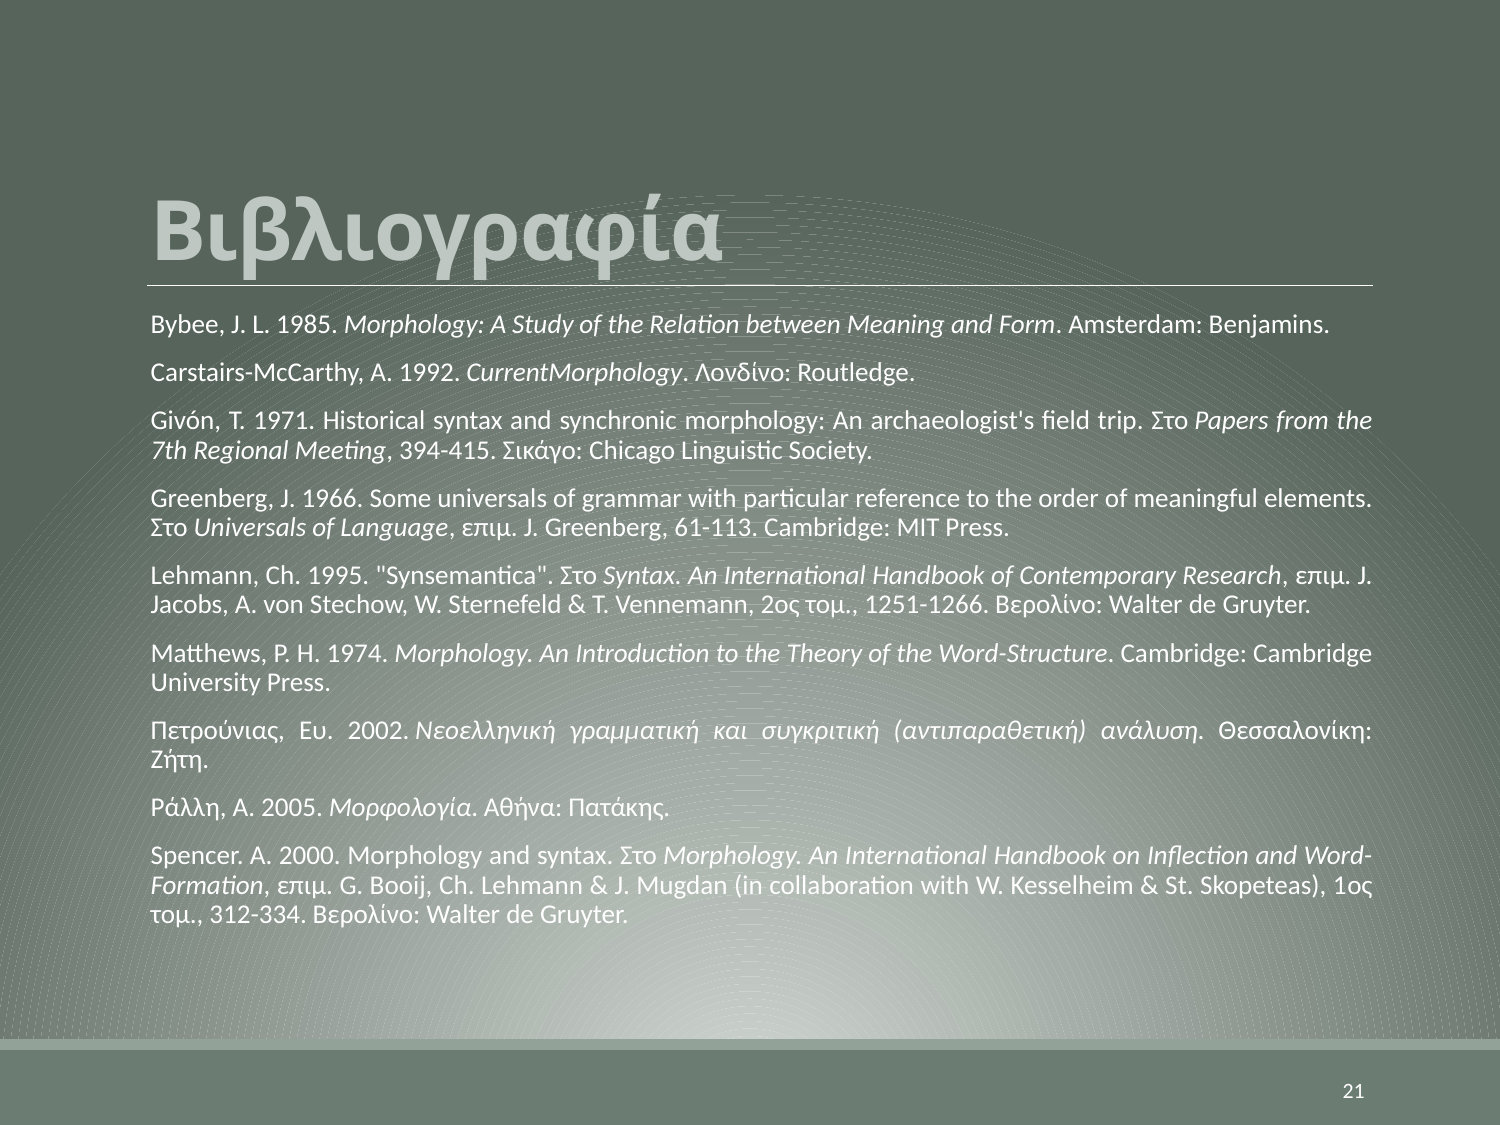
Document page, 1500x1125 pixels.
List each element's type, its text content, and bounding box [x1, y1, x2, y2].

list Bybee, J. L. 1985. Morphology: A Study of the Relation between Meaning and Form. Amsterdam: Benjamins. Carstairs-McCarthy, A. 1992. CurrentMorphology. Λονδίνο: Routledge. Givón, Τ. 1971. Historical syntax and synchronic morphology: An archaeologist's field trip. Στο Papers from the 7th Regional Meeting, 394-415. Σικάγο: Chicago Linguistic Society. Greenberg, J. 1966. Some universals of grammar with particular reference to the order of meaningful elements. Στο Universals of Language, επιμ. J. Greenberg, 61-113. Cambridge: MIT Press. Lehmann, Ch. 1995. "Synsemantica". Στο Syntax. An International Handbook of Contemporary Research, επιμ. J. Jacobs, A. von Stechow, W. Sternefeld & T. Vennemann, 2ος τομ., 1251-1266. Βερολίνο: Walter de Gruyter. Matthews, P. H. 1974. Morphology. An Introduction to the Theory of the Word-Structure. Cambridge: Cambridge University Press. Πετρούνιας, Ευ. 2002. Νεοελληνική γραμματική και συγκριτική (αντιπαραθετική) ανάλυση. Θεσσαλονίκη: Ζήτη. Ράλλη, Α. 2005. Μορφολογία. Αθήνα: Πατάκης. Spencer. Α. 2000. Morphology and syntax. Στο Morphology. An International Handbook on Inflection and Word-Formation, επιμ. G. Booij, Ch. Lehmann & J. Mugdan (in collaboration with W. Kesselheim & St. Skopeteas), 1ος τομ., 312-334. Βερολίνο: Walter de Gruyter. [135, 302, 1373, 963]
title Βιβλιογραφία [135, 47, 1373, 285]
slide_number 21 [1218, 1059, 1380, 1120]
